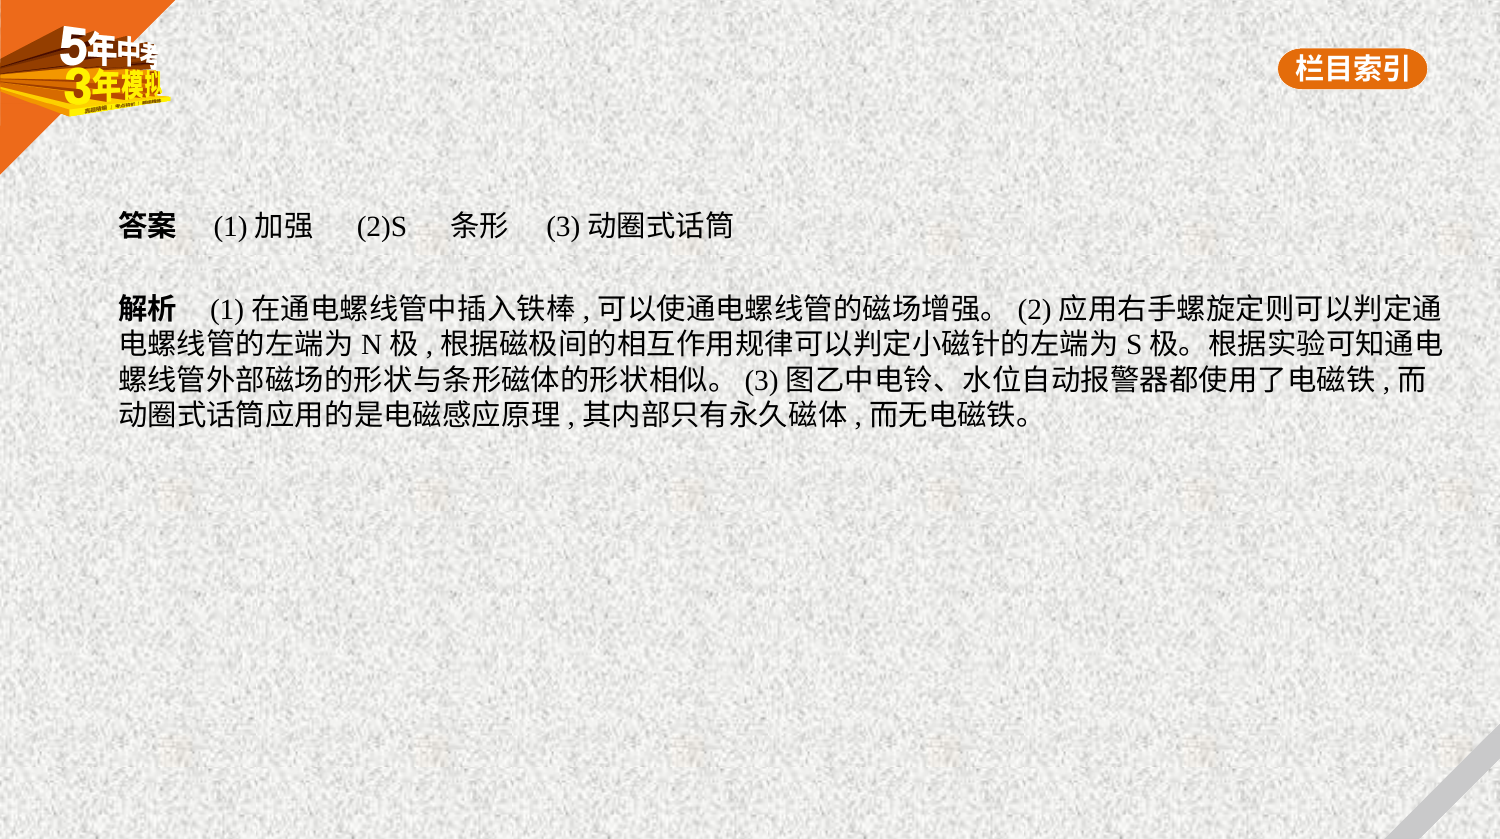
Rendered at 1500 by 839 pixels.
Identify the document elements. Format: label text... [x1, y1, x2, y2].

text_box 解析 (1)在通电螺线管中插入铁棒,可以使通电螺线管的磁场增强。(2)应用右手螺旋定则可以判定通 电螺线管的左端为N极,根据磁极间的相互作用规律可以判定小磁针的左端为S极。根据实验可知通电 螺线管外部磁场的形状与条形磁体的形状相似。(3)图乙中电铃、水位自动报警器都使用了电磁铁,而 动圈式话筒应用的是电磁感应原理,其内部只有永久磁体,而无电磁铁。 [118, 290, 1483, 432]
text_box 答案 (1)加强 (2)S 条形 (3)动圈式话筒 [118, 206, 1483, 243]
picture [0, 0, 1500, 839]
